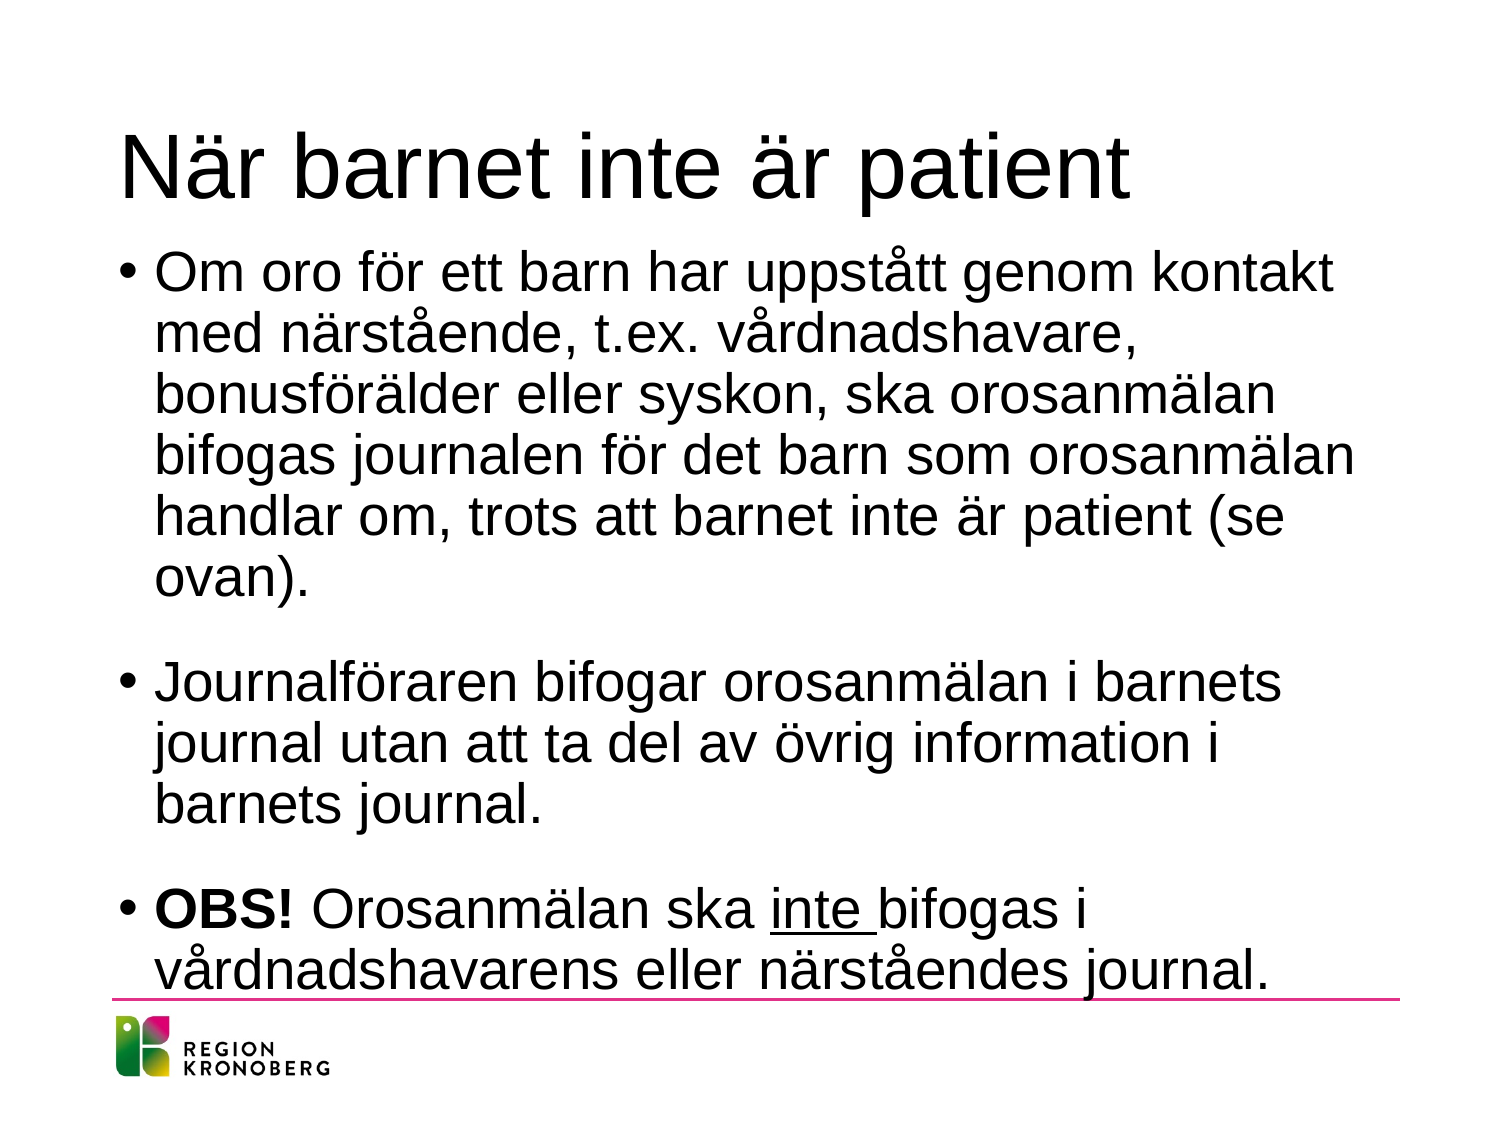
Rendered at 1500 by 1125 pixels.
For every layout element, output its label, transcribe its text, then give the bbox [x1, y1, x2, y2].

list Om oro för ett barn har uppstått genom kontakt med närstående, t.ex. vårdnadshavare, bonusförälder eller syskon, ska orosanmälan bifogas journalen för det barn som orosanmälan handlar om, trots att barnet inte är patient (se ovan). Journalföraren bifogar orosanmälan i barnets journal utan att ta del av övrig information i barnets journal. OBS! Orosanmälan ska inte bifogas i vårdnadshavarens eller närståendes journal. [103, 235, 1397, 1014]
title När barnet inte är patient [103, 59, 1397, 235]
picture [110, 1014, 336, 1081]
